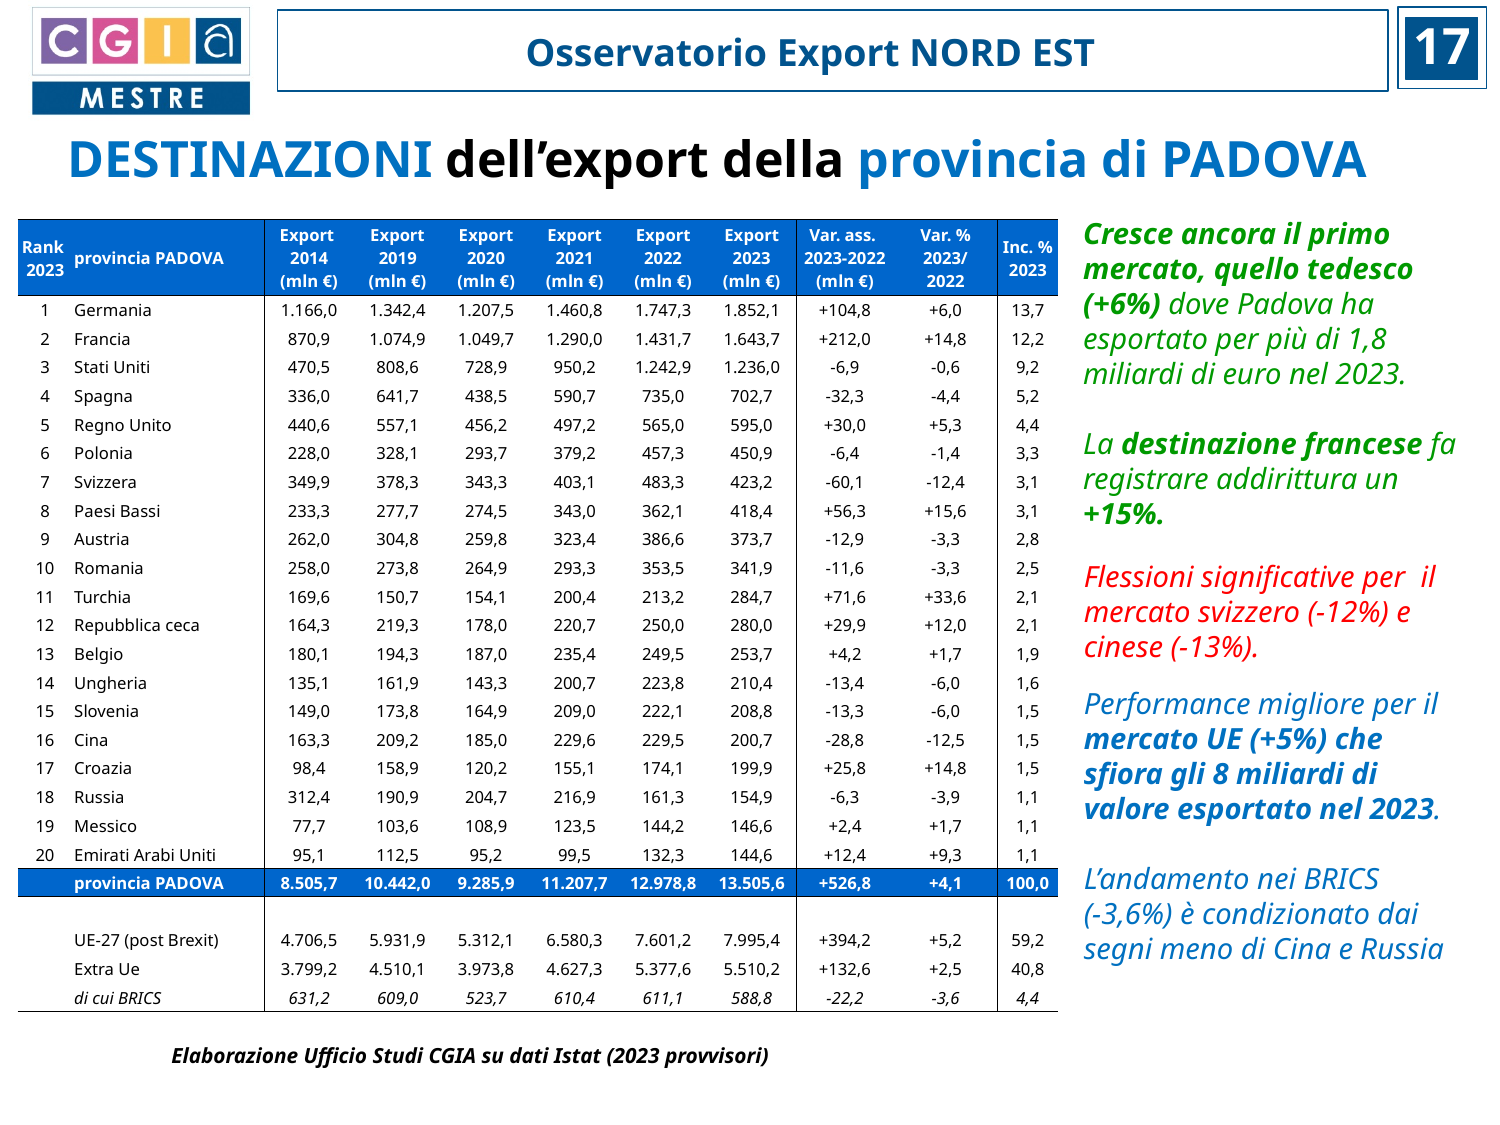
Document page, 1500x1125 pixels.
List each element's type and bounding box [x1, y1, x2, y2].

table_header [998, 220, 1058, 295]
table_cell [18, 296, 264, 868]
table_cell [265, 897, 796, 1011]
table_cell [797, 296, 997, 868]
text_box [1396, 5, 1488, 19]
text_box [1068, 208, 1483, 538]
text_box [1068, 550, 1466, 671]
picture [28, 0, 254, 121]
text_box [276, 8, 1390, 93]
table_header [265, 220, 796, 295]
table_cell [998, 897, 1058, 1011]
text_box [56, 1034, 884, 1075]
slide_number [1386, 19, 1499, 79]
text_box [53, 120, 1471, 196]
table_cell [998, 869, 1058, 896]
table_header [18, 220, 264, 295]
table_cell [265, 296, 796, 868]
table_cell [797, 897, 997, 1011]
table_cell [18, 869, 264, 896]
text_box [1396, 79, 1488, 91]
table_cell [797, 869, 997, 896]
table_cell [18, 897, 264, 1011]
table_header [797, 220, 997, 295]
table_cell [998, 296, 1058, 868]
table_cell [265, 869, 796, 896]
text_box [1068, 678, 1467, 973]
